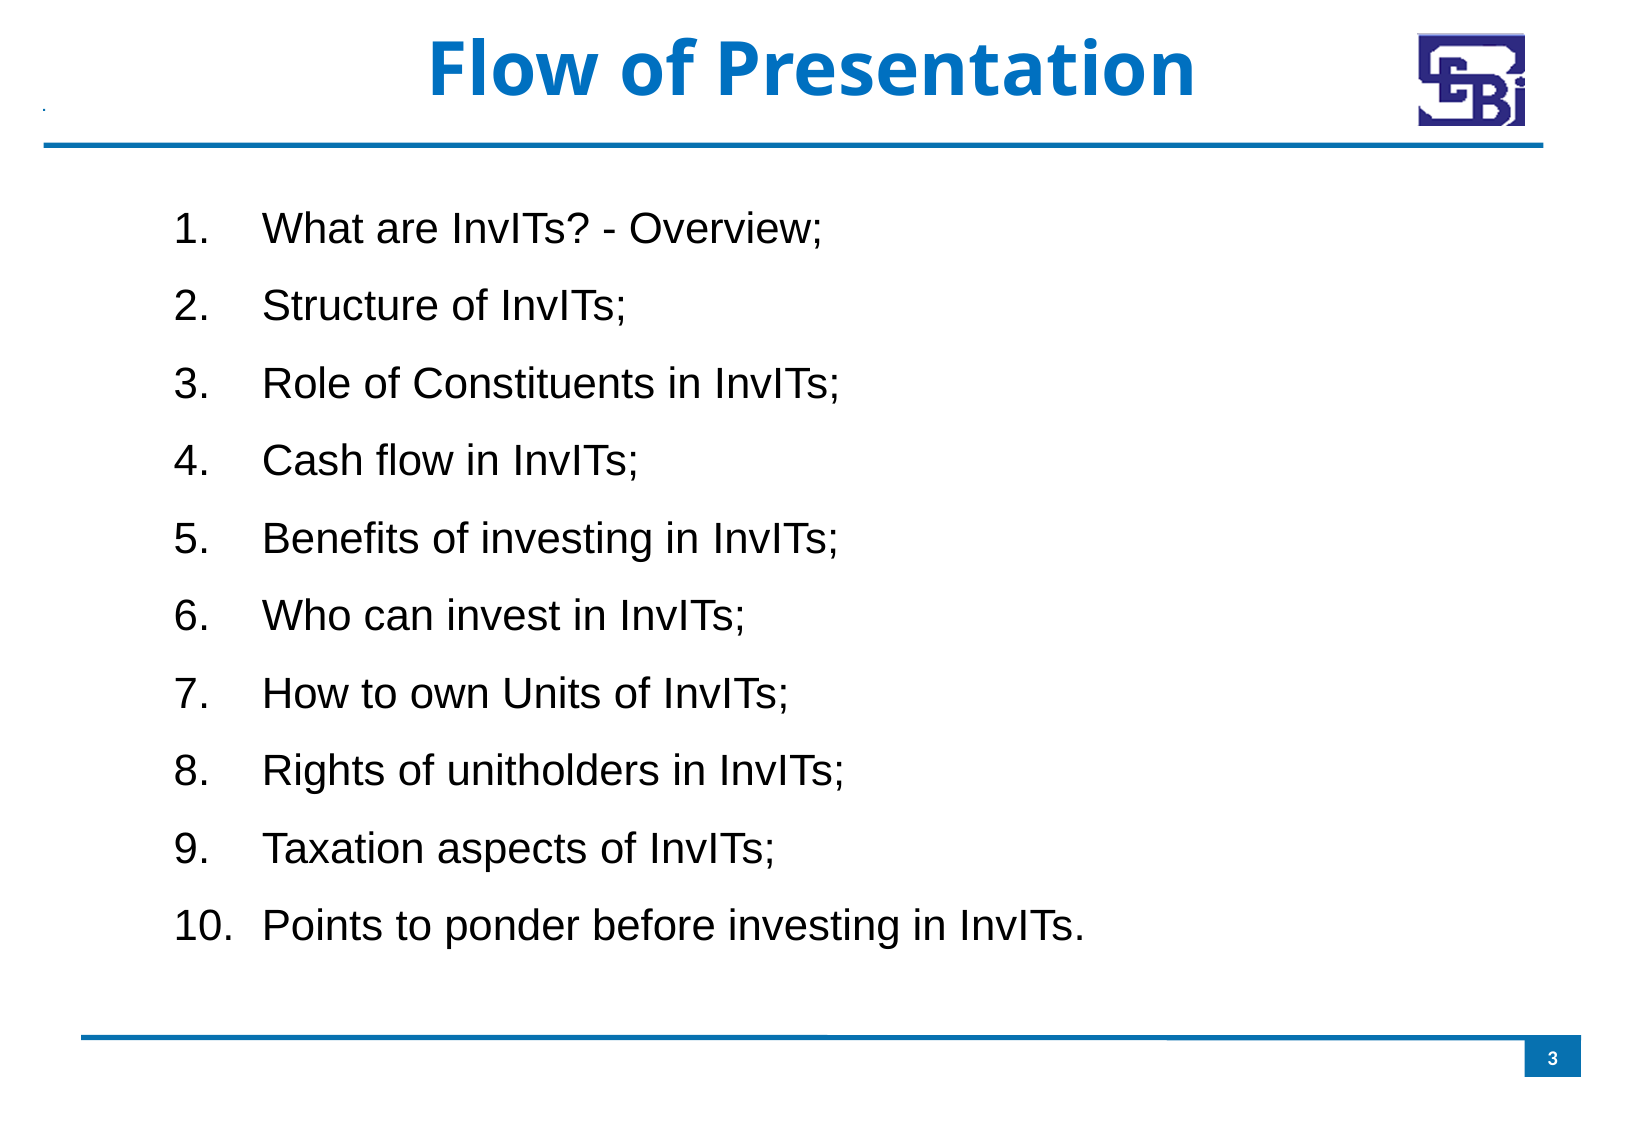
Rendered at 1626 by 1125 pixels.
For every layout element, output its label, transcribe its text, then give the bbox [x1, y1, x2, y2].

picture [1416, 32, 1525, 126]
text_box 3 [1524, 1037, 1581, 1077]
text_box What are InvITs? - Overview; Structure of InvITs; Role of Constituents in InvITs; Cash flow in InvITs; Benefits of investing in InvITs; Who can invest in InvITs; How to own Units of InvITs; Rights of unitholders in InvITs; Taxation aspects of InvITs; Points to ponder before investing in InvITs. [114, 162, 1386, 1001]
text_box Flow of Presentation [81, 15, 1544, 126]
